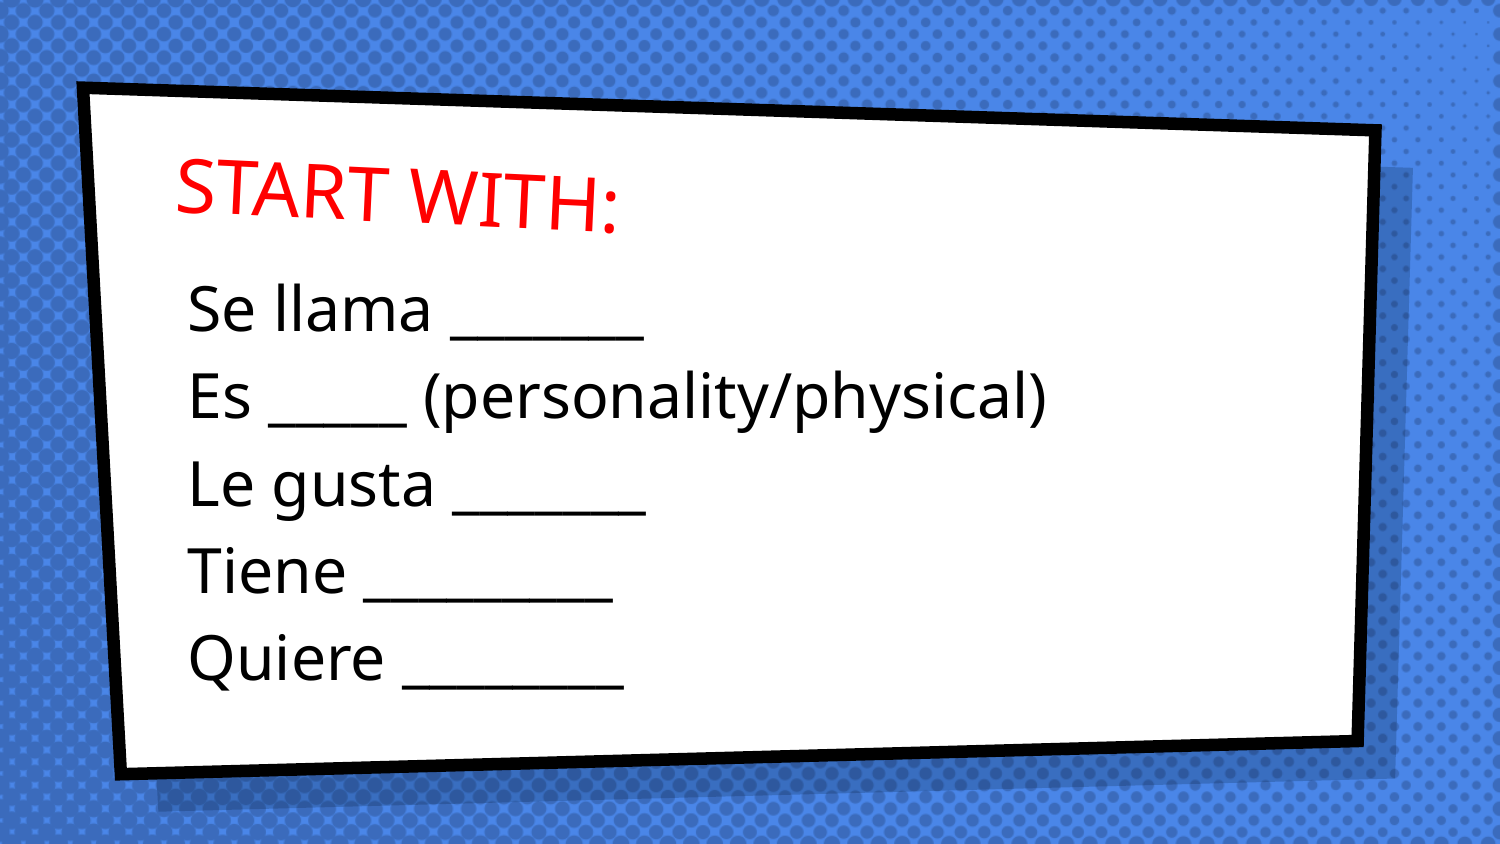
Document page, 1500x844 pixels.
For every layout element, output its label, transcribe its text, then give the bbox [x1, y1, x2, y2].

title START WITH: [157, 116, 1316, 253]
list Se llama _______ Es _____ (personality/physical) Le gusta _______ Tiene _________ Quiere ________ [172, 253, 1438, 796]
